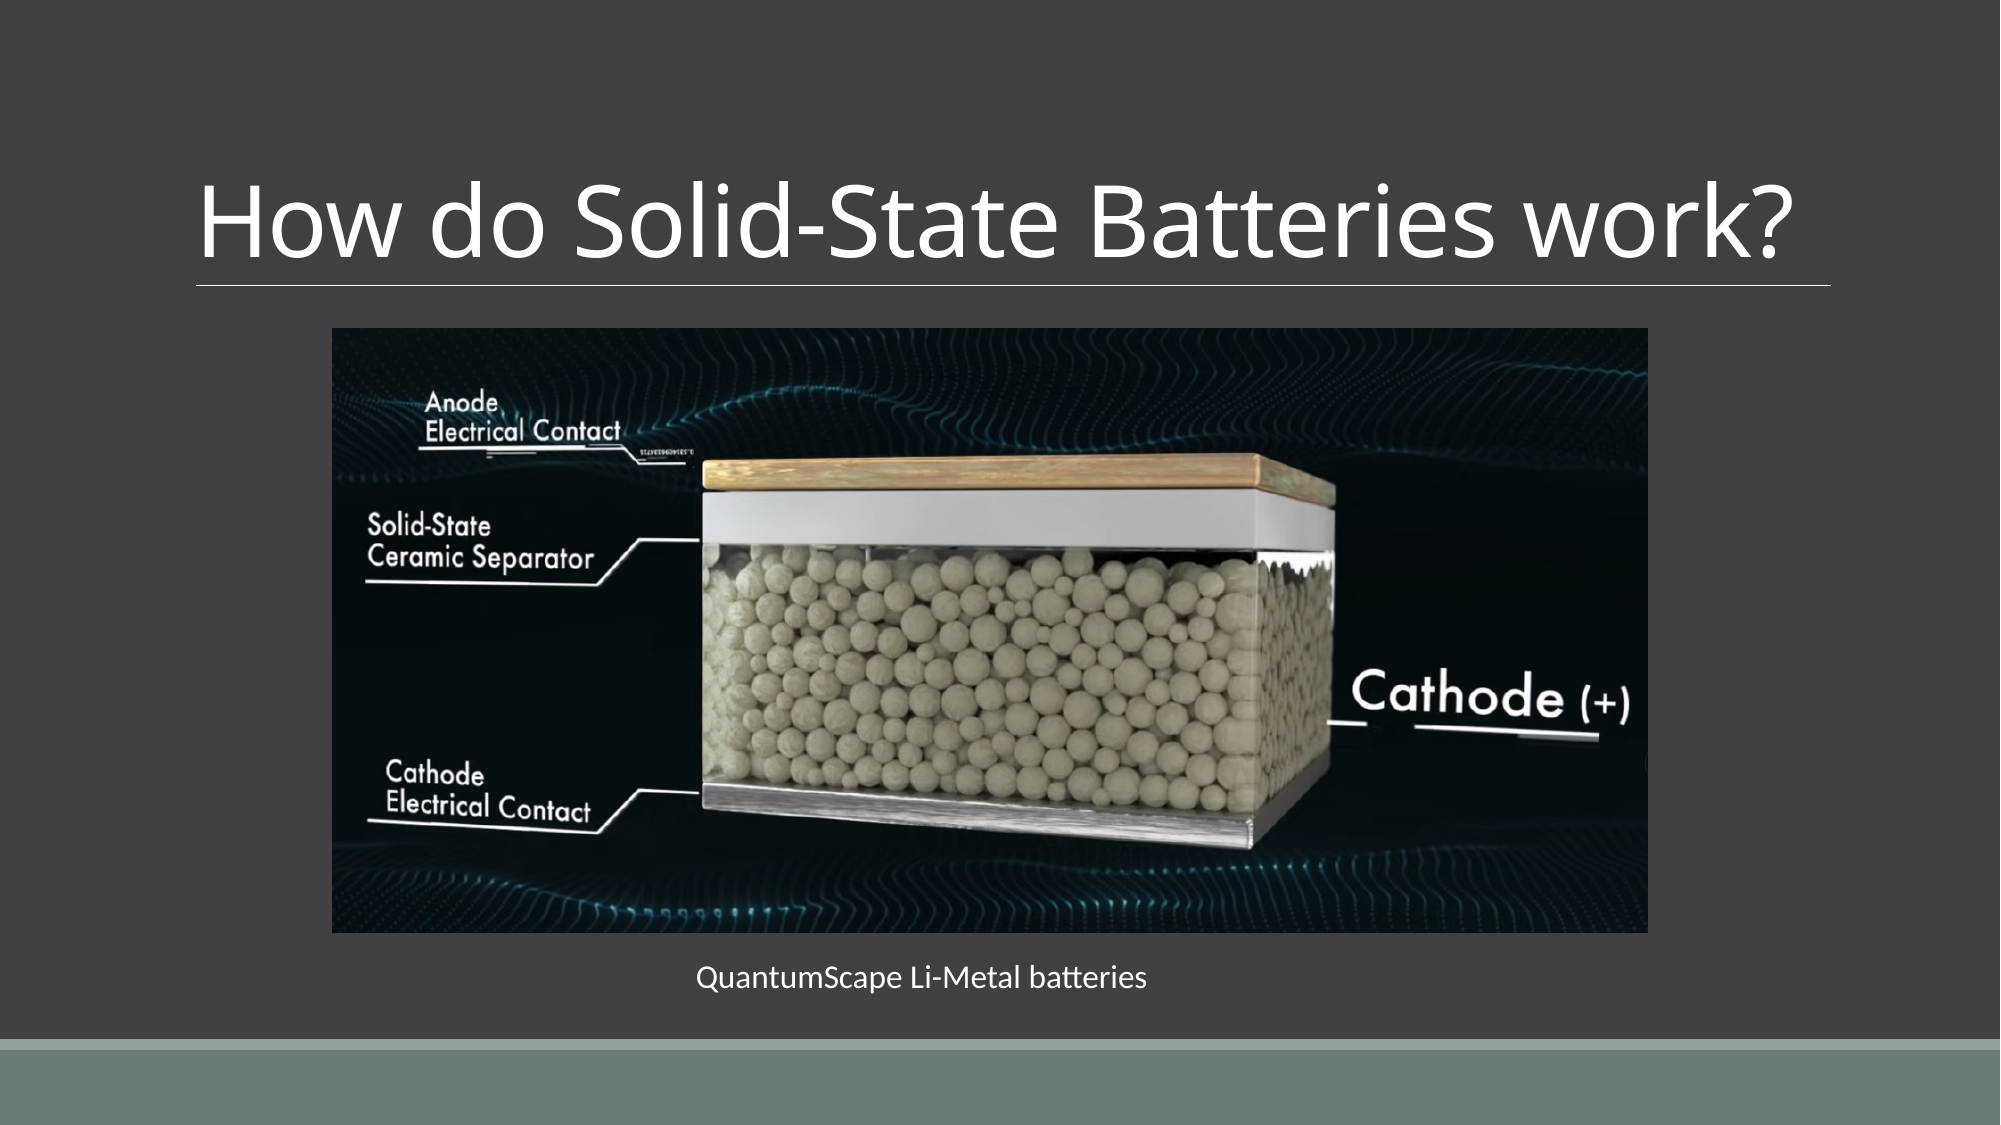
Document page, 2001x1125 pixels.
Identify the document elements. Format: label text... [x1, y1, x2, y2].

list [331, 327, 1649, 934]
text_box QuantumScape Li-Metal batteries [681, 948, 1388, 1003]
title How do Solid-State Batteries work? [180, 47, 1830, 285]
